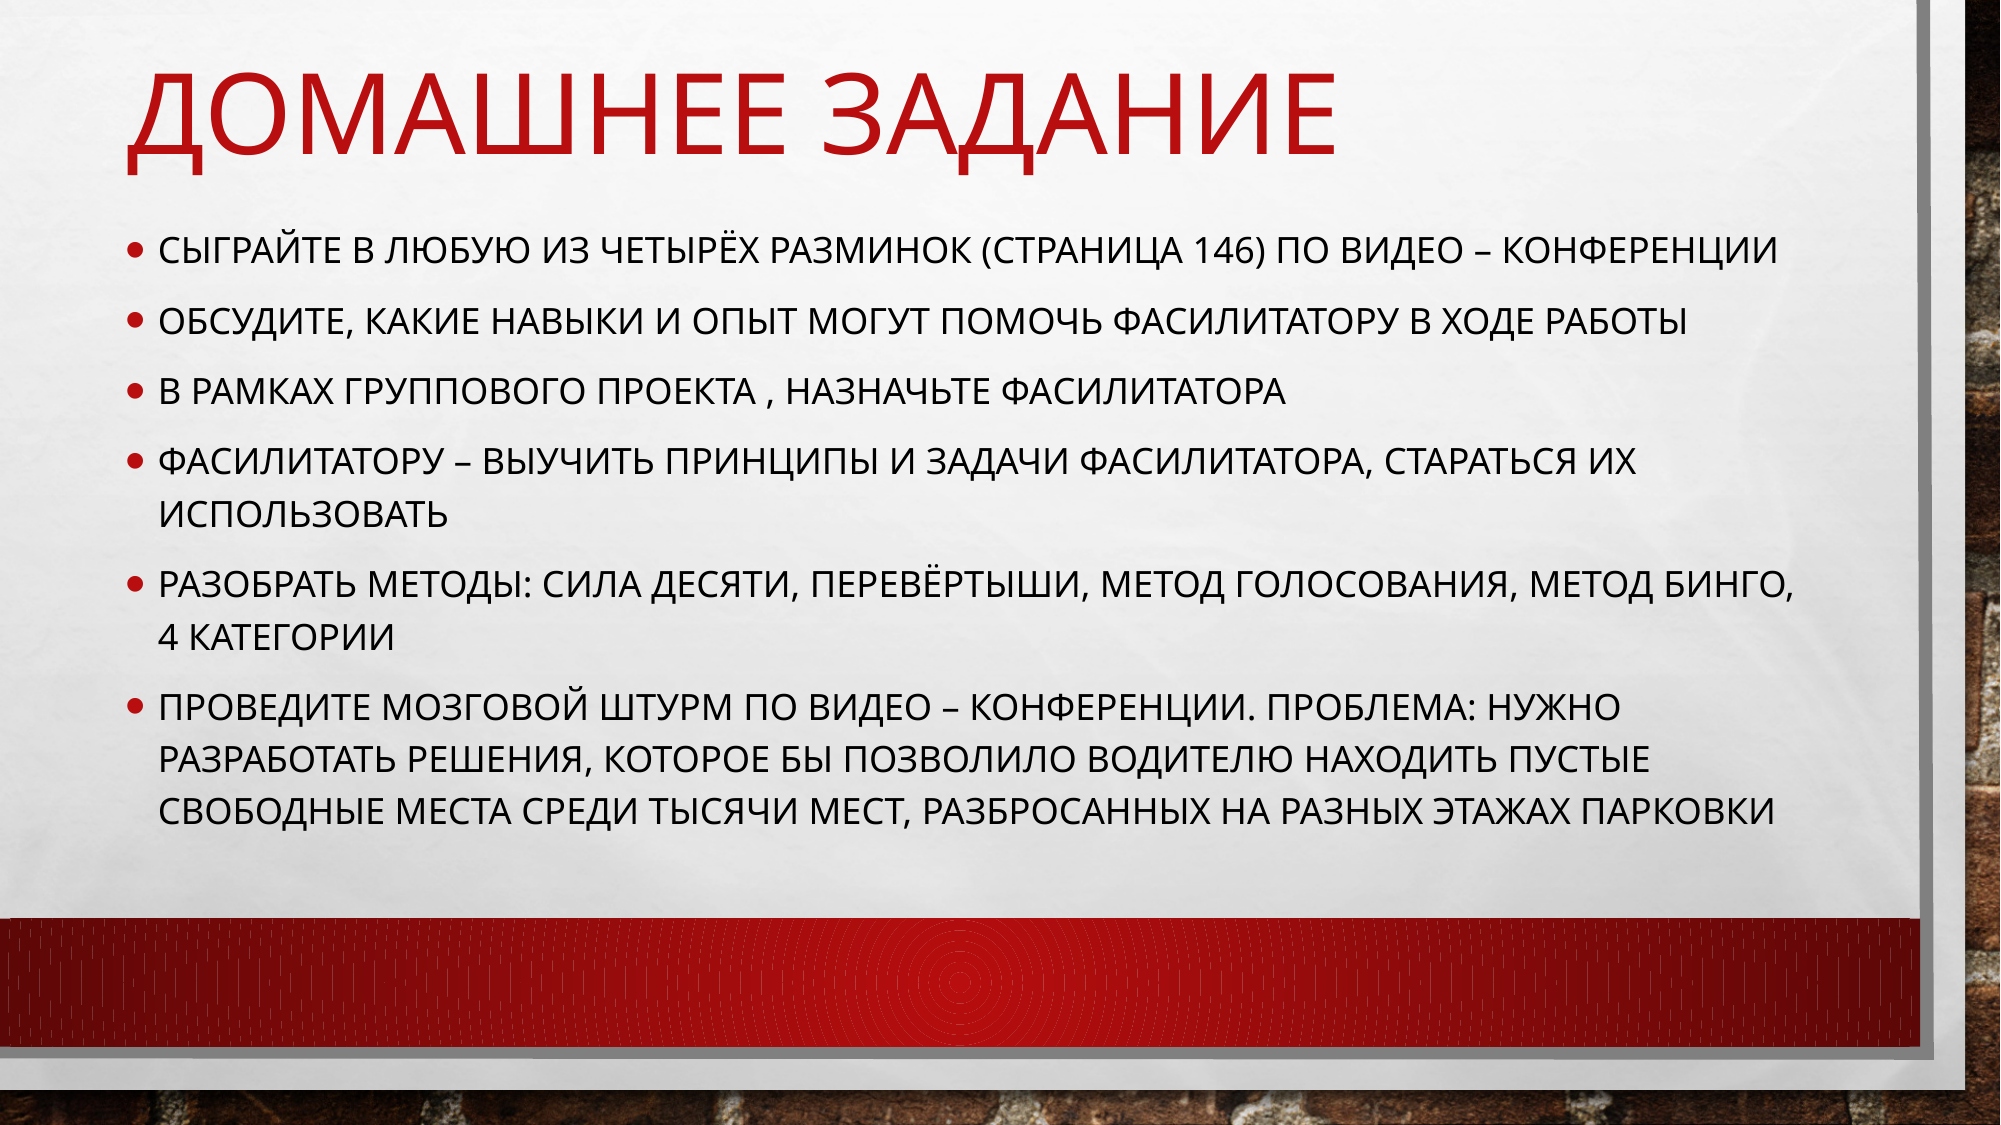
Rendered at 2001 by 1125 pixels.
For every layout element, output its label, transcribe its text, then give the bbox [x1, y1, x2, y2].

list Сыграйте в любую из четырёх разминок (страница 146) по видео – конференции Обсудите, какие навыки и опыт могут помочь фасилитатору в ходе работы В рамках группового проекта , назначьте фасилитатора Фасилитатору – выучить принципы и задачи фасилитатора, стараться их использовать Разобрать методы: Сила десяти, перевёртыши, метод голосования, метод бинго, 4 категории Проведите мозговой штурм по видео – конференции. Проблема: нужно разработать решения, которое бы позволило водителю находить пустые свободные места среди тысячи мест, разбросанных на разных этажах парковки [110, 211, 1816, 898]
picture [0, 0, 2000, 1125]
title Домашнее задание [112, 23, 1818, 213]
